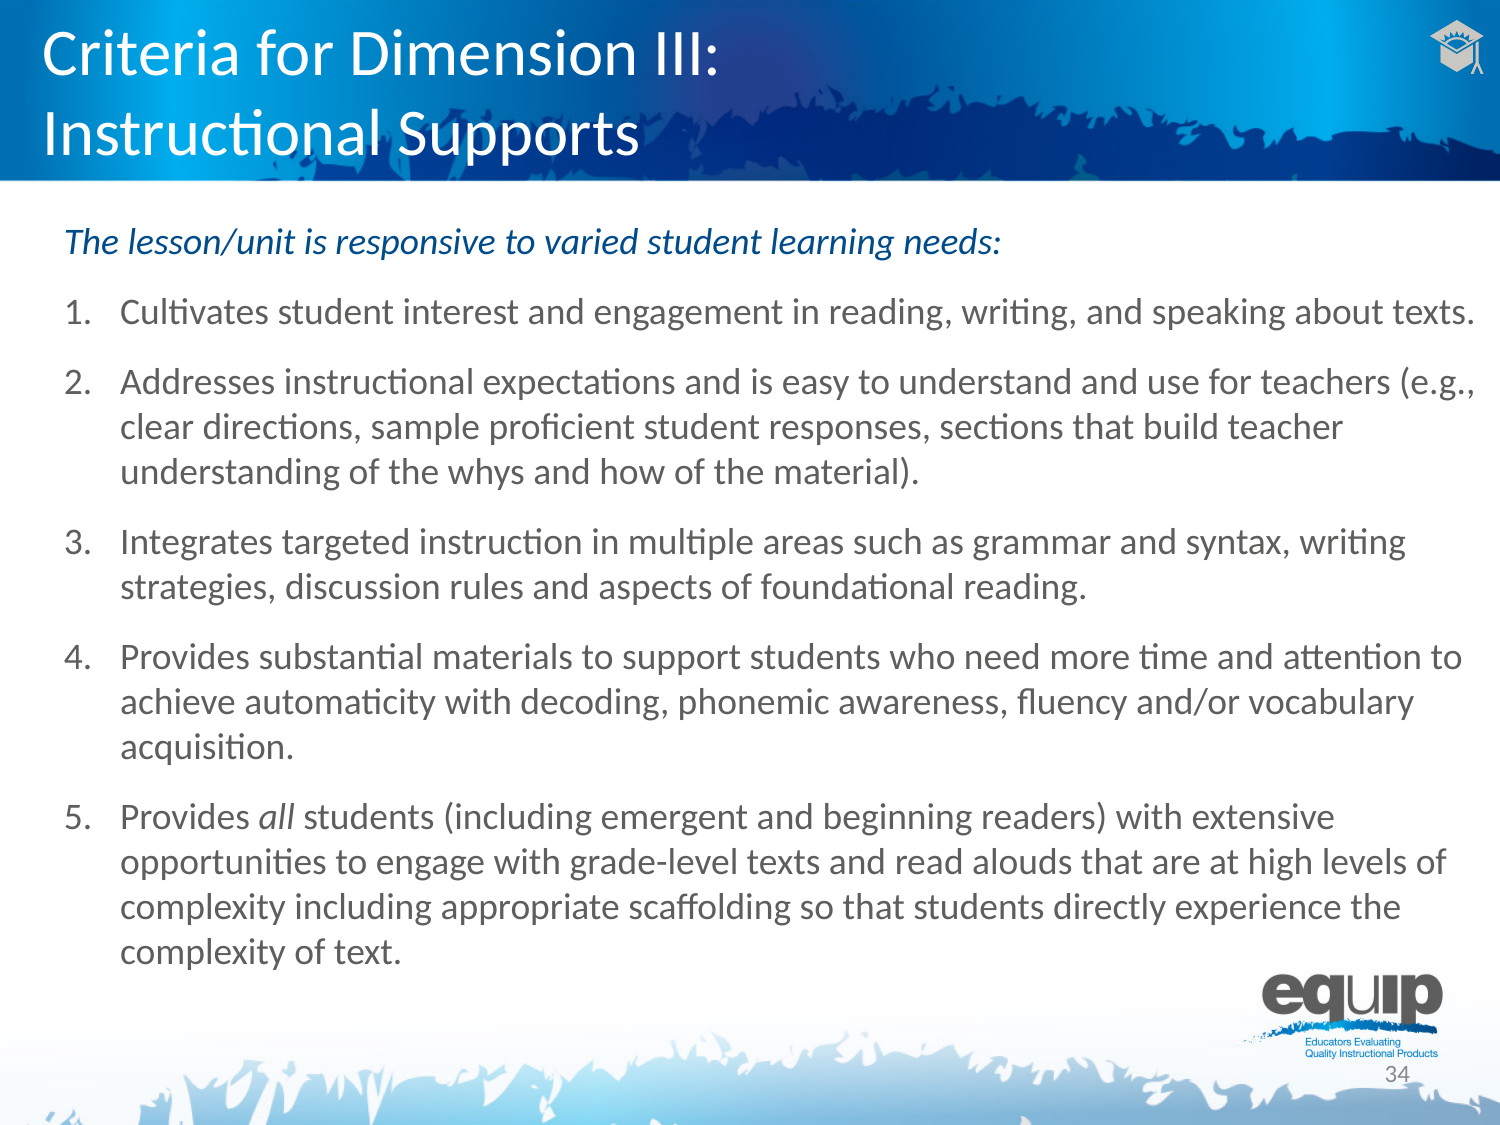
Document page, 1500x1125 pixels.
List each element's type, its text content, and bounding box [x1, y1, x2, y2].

picture [0, 189, 1500, 1125]
slide_number 34 [1074, 1042, 1425, 1103]
title Criteria for Dimension III: Instructional Supports [0, 1, 1500, 189]
list The lesson/unit is responsive to varied student learning needs: Cultivates student interest and engagement in reading, writing, and speaking about texts. Addresses instructional expectations and is easy to understand and use for teachers (e.g., clear directions, sample proficient student responses, sections that build teacher understanding of the whys and how of the material). Integrates targeted instruction in multiple areas such as grammar and syntax, writing strategies, discussion rules and aspects of foundational reading. Provides substantial materials to support students who need more time and attention to achieve automaticity with decoding, phonemic awareness, fluency and/or vocabulary acquisition. Provides all students (including emergent and beginning readers) with extensive opportunities to engage with grade-level texts and read alouds that are at high levels of complexity including appropriate scaffolding so that students directly experience the complexity of text. [48, 209, 1500, 976]
